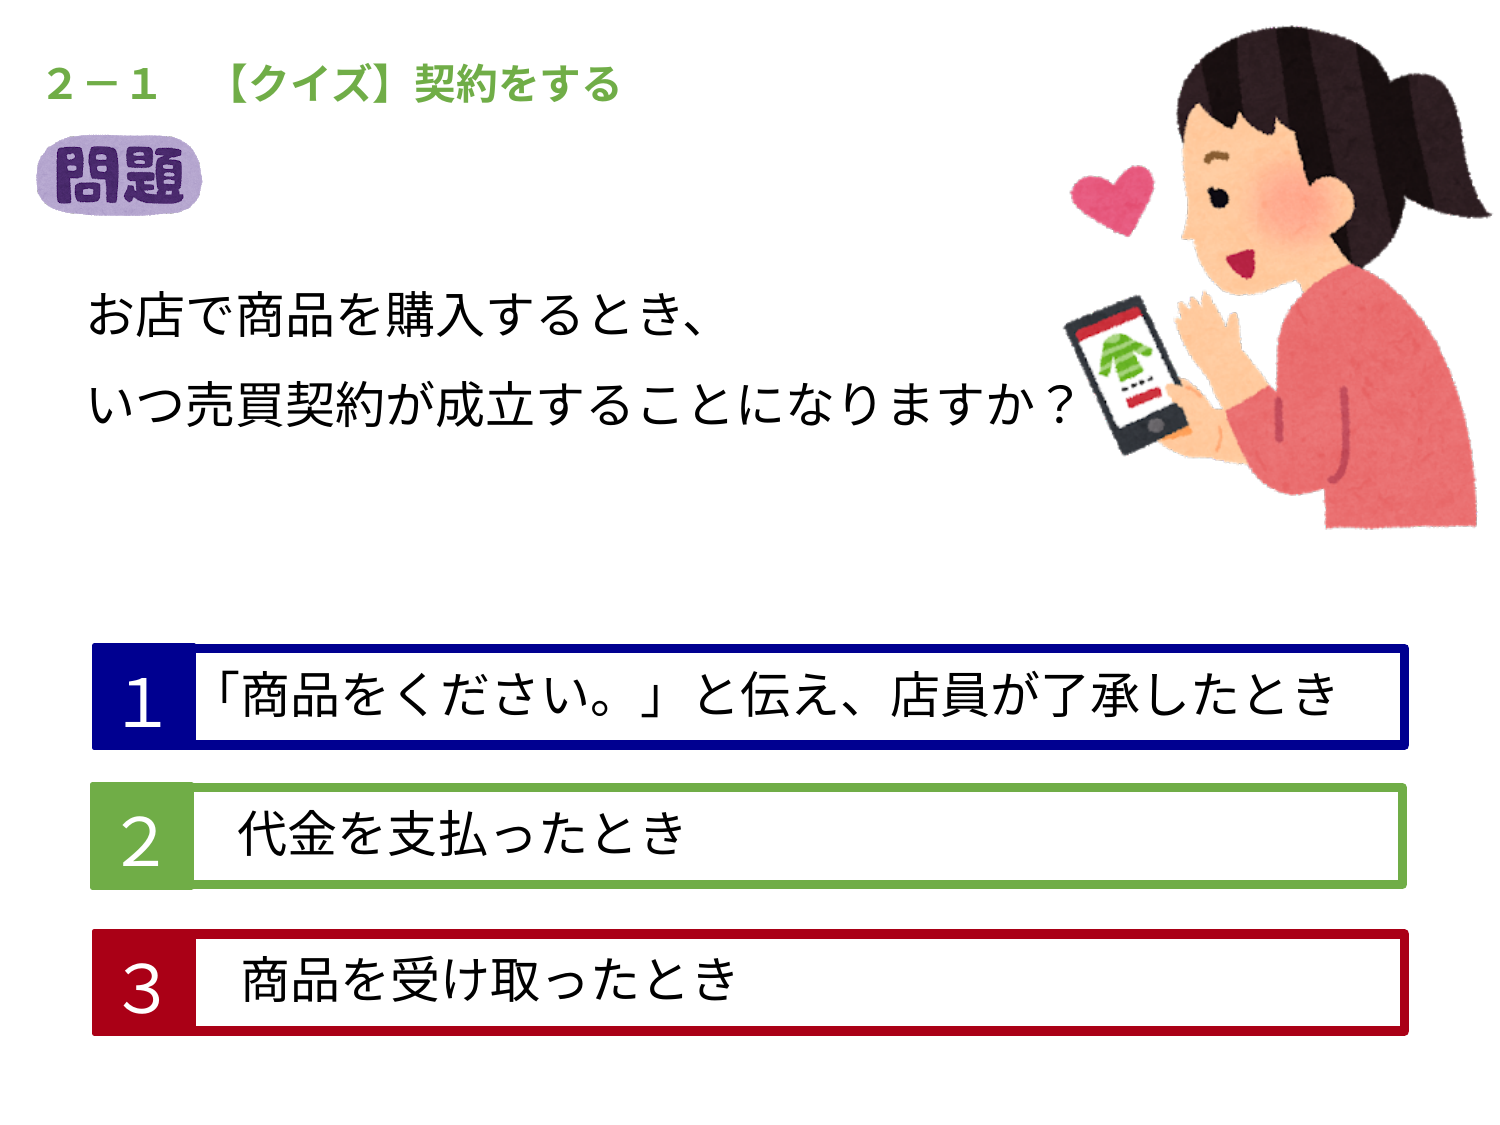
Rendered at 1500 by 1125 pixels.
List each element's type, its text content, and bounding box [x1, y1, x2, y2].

text_box ２－１ 【クイズ】契約をする [24, 56, 1017, 117]
text_box １ [94, 645, 194, 748]
text_box 「商品をください。」と伝え、店員が了承したとき [194, 648, 1405, 746]
text_box 代金を支払ったとき [192, 787, 1403, 885]
picture [1017, 0, 1500, 559]
picture [29, 127, 209, 223]
text_box 商品を受け取ったとき [194, 934, 1405, 1031]
text_box お店で商品を購入するとき、 いつ売買契約が成立することになりますか？ [70, 231, 1017, 455]
text_box ２ [92, 784, 192, 888]
text_box ３ [94, 931, 194, 1034]
